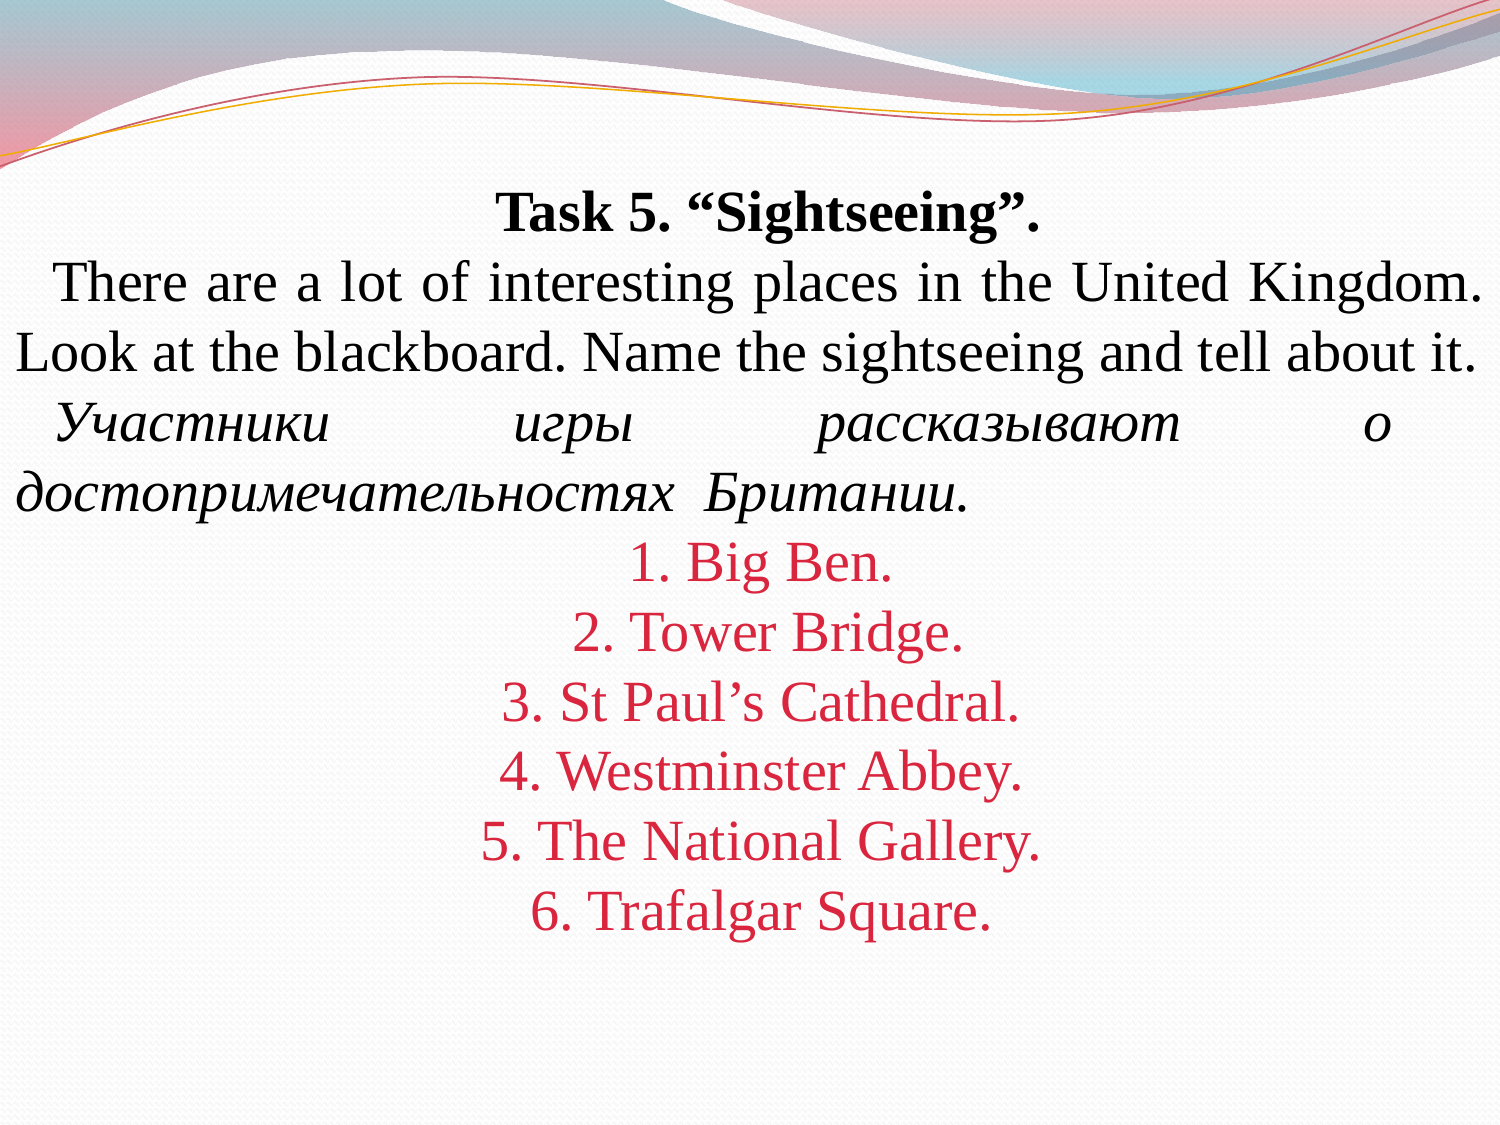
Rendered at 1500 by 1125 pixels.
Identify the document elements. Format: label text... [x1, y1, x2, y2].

text_box Task 5. “Sightseeing”. There are a lot of interesting places in the United Kingdom. Look at the blackboard. Name the sightseeing and tell about it. Участники игры рассказывают о достопримечательностях Британии. 1. Big Ben. 2. Tower Bridge. 3. St Paul’s Cathedral. 4. Westminster Abbey. 5. The National Gallery. 6. Trafalgar Square. [0, 165, 1500, 950]
